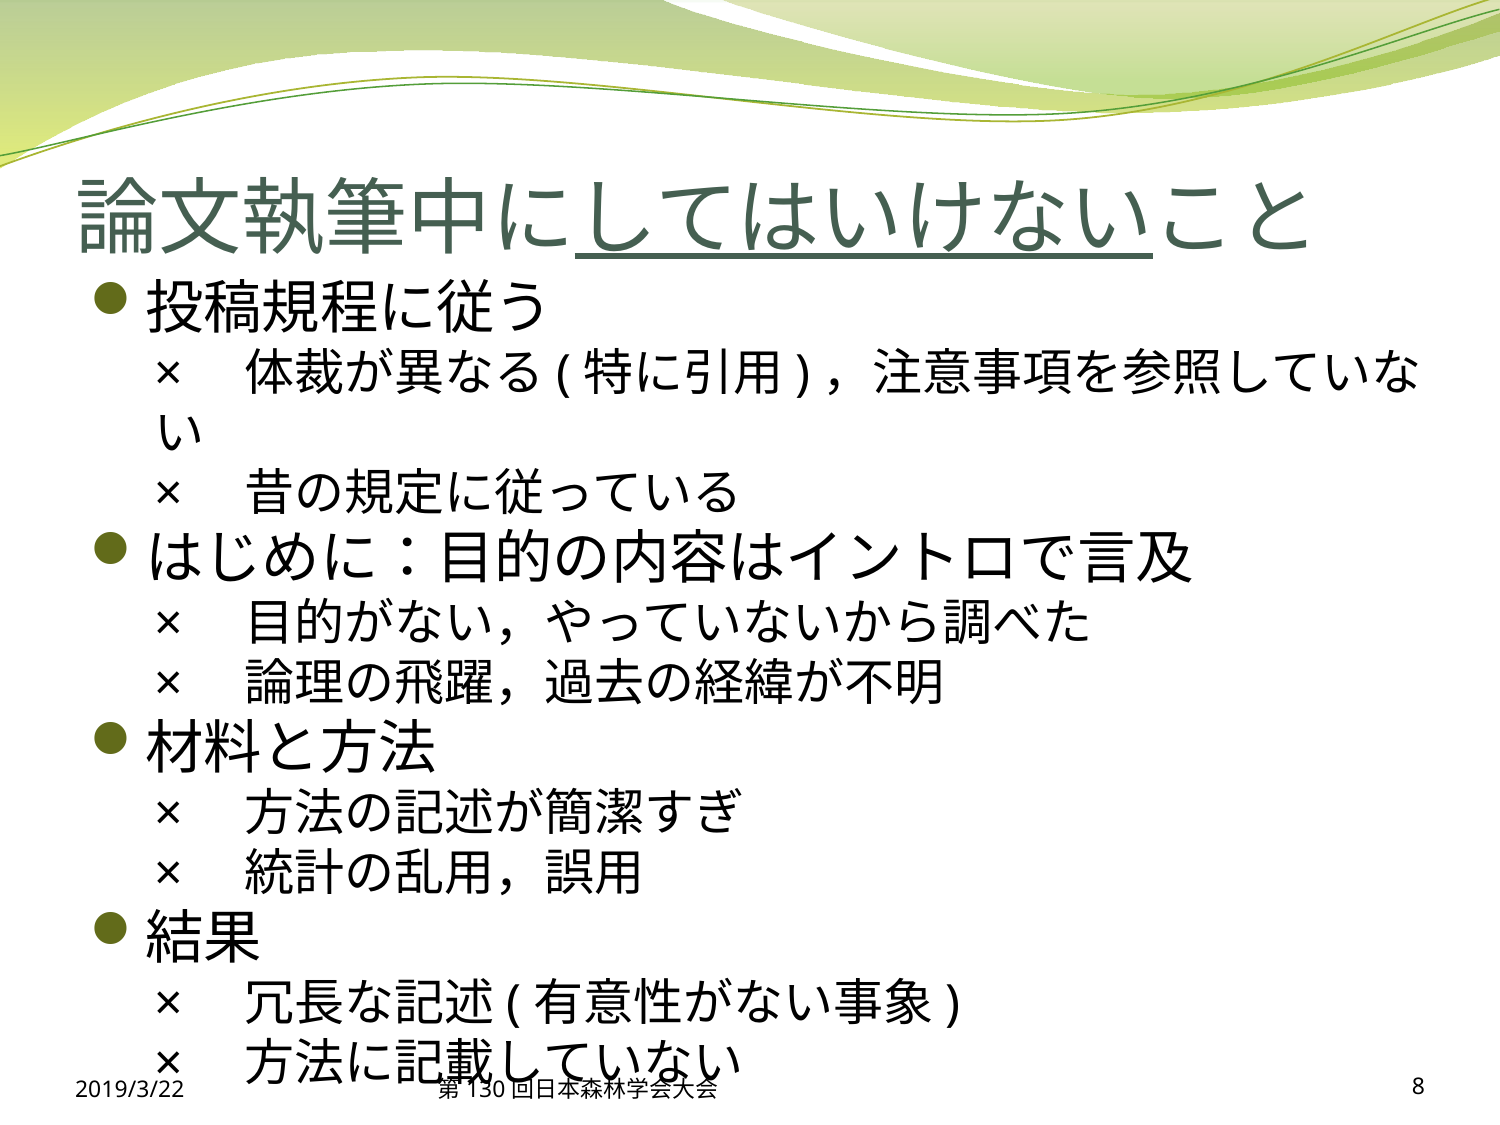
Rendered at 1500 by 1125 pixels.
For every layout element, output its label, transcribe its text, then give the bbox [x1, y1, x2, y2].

list 投稿規程に従う × 体裁が異なる(特に引用)，注意事項を参照していない × 昔の規定に従っている はじめに：目的の内容はイントロで言及 × 目的がない，やっていないから調べた × 論理の飛躍，過去の経緯が不明 材料と方法 × 方法の記述が簡潔すぎ × 統計の乱用，誤用 結果 × 冗長な記述(有意性がない事象) × 方法に記載していない [75, 263, 1479, 1043]
title 論文執筆中にしてはいけないこと [75, 75, 1425, 263]
slide_number 8 [1299, 1042, 1425, 1103]
footer 第130回日本森林学会大会 [437, 1042, 988, 1103]
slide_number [75, 1042, 425, 1103]
